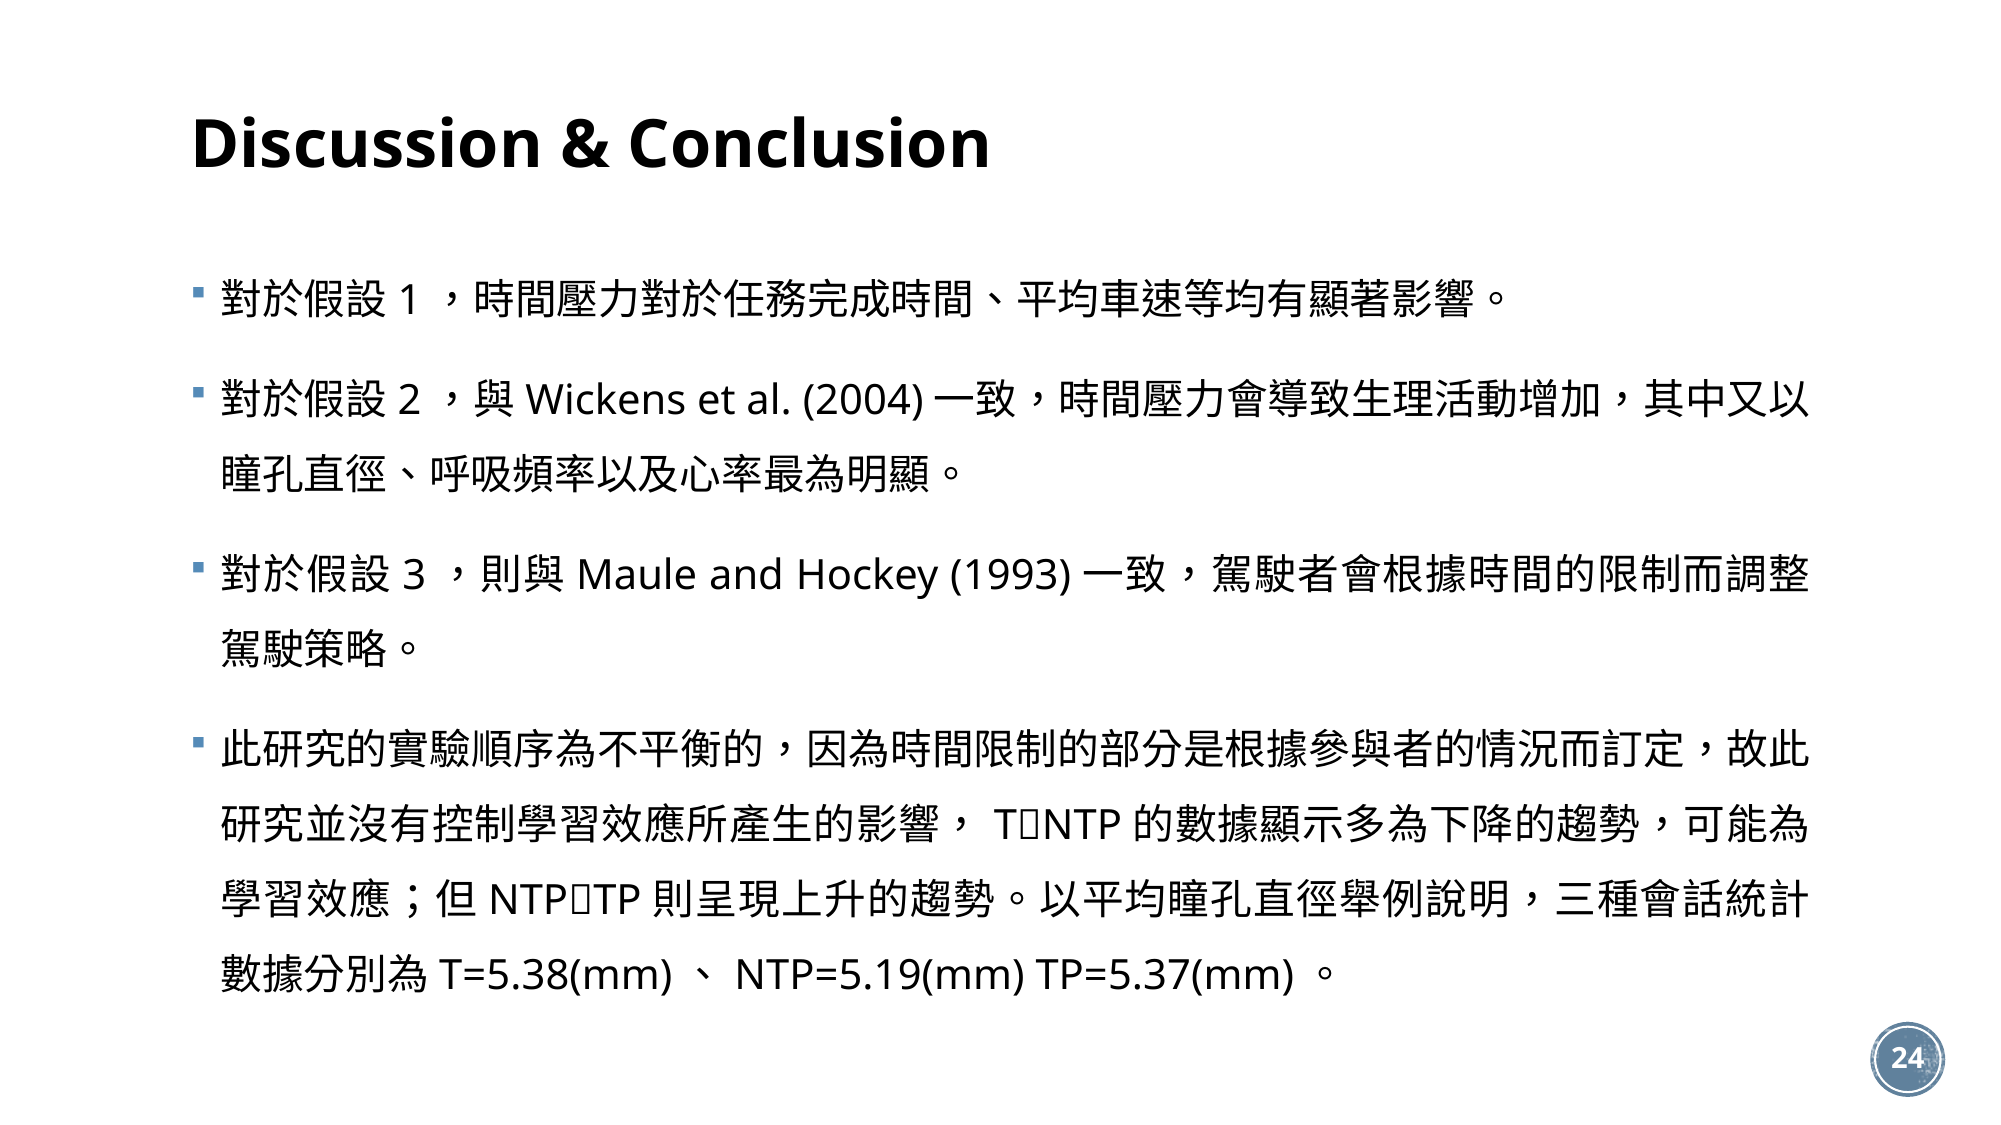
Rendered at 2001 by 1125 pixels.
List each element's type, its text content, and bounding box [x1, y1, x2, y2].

title Discussion & Conclusion [175, 79, 1826, 213]
slide_number 24 [1855, 1028, 1961, 1089]
list 對於假設1，時間壓力對於任務完成時間、平均車速等均有顯著影響。 對於假設2，與Wickens et al. (2004)一致，時間壓力會導致生理活動增加，其中又以瞳孔直徑、呼吸頻率以及心率最為明顯。 對於假設3，則與Maule and Hockey (1993)一致，駕駛者會根據時間的限制而調整駕駛策略。 此研究的實驗順序為不平衡的，因為時間限制的部分是根據參與者的情況而訂定，故此研究並沒有控制學習效應所產生的影響，TNTP的數據顯示多為下降的趨勢，可能為學習效應；但NTPTP則呈現上升的趨勢。以平均瞳孔直徑舉例說明，三種會話統計數據分別為T=5.38(mm)、NTP=5.19(mm) TP=5.37(mm)。 [175, 239, 1826, 1013]
